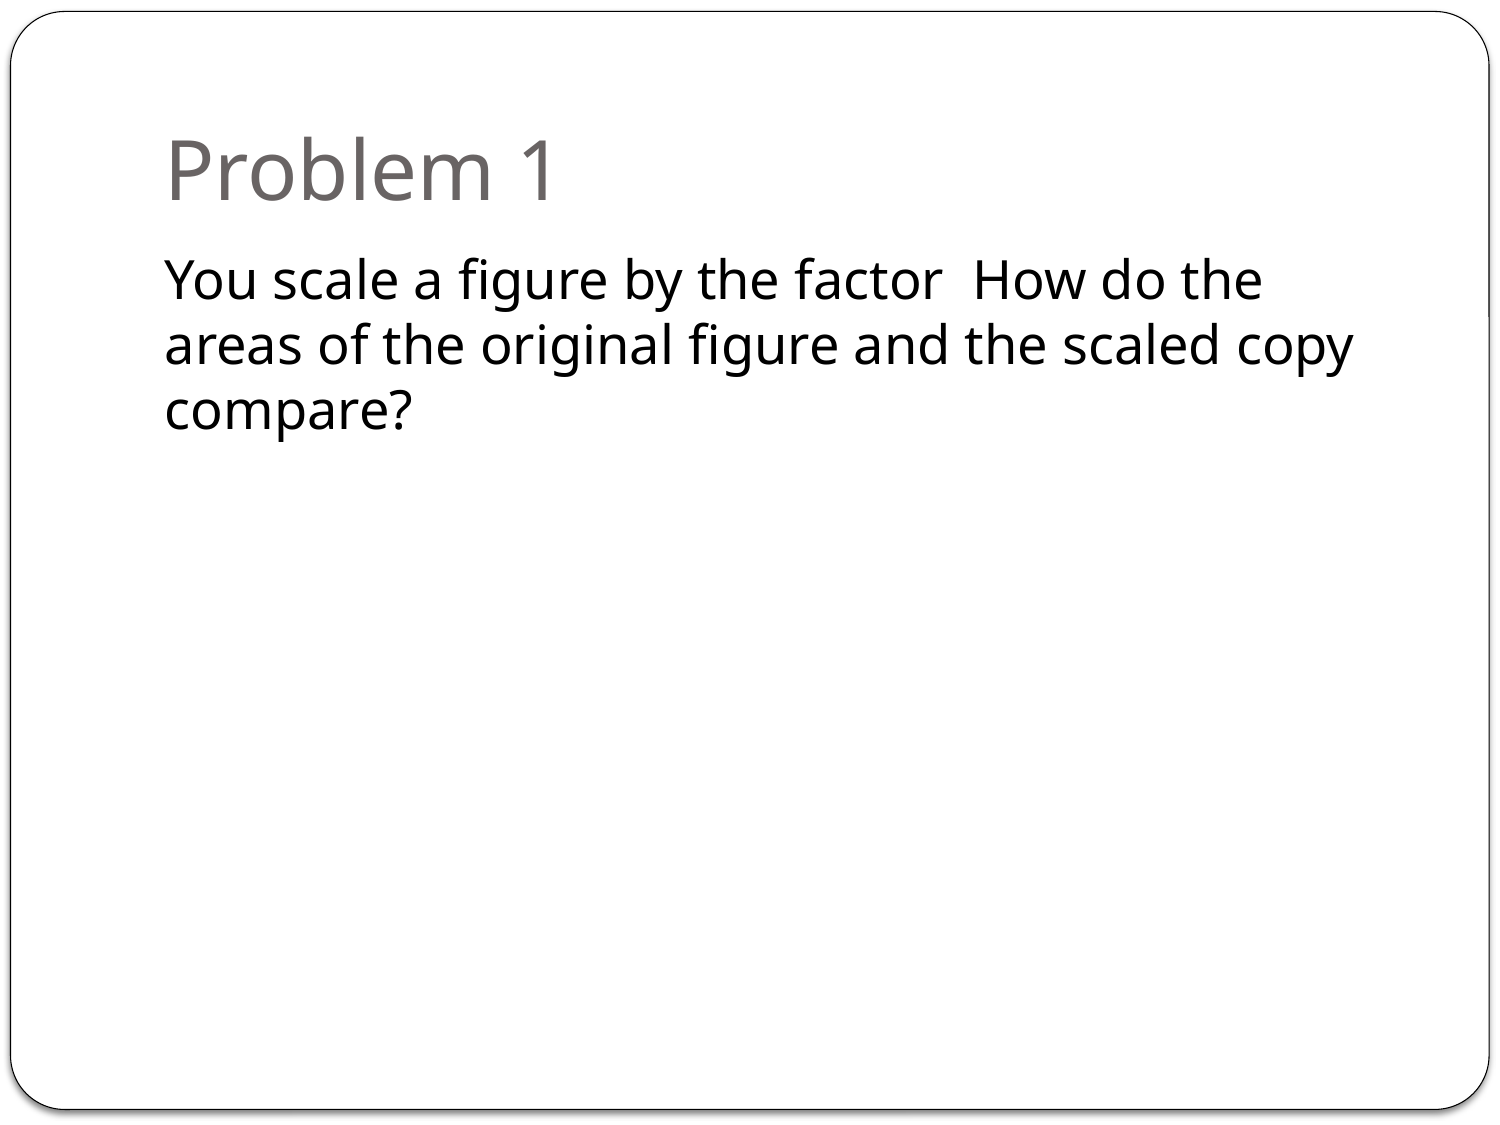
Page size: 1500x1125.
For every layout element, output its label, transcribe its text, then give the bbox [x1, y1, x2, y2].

title Problem 1 [150, 45, 1425, 233]
